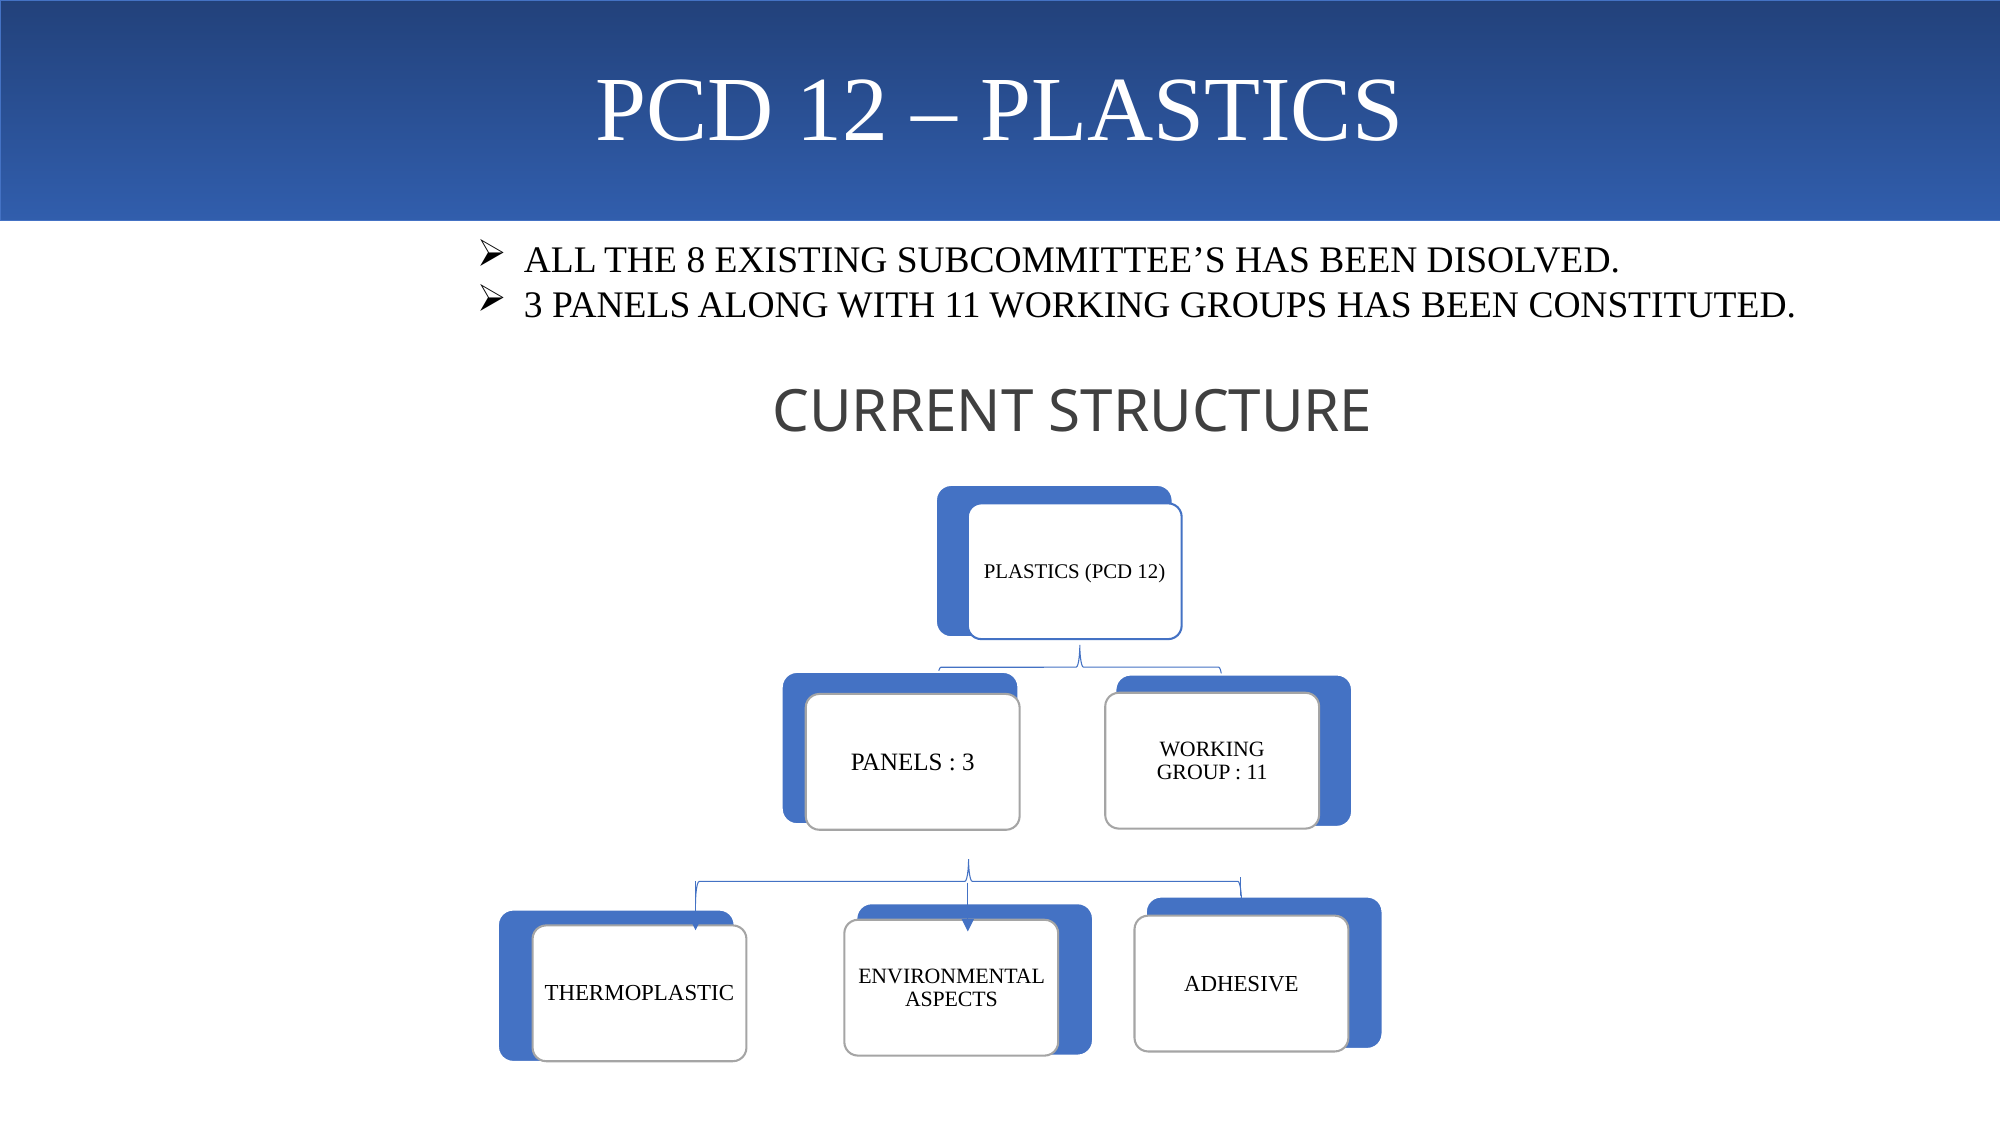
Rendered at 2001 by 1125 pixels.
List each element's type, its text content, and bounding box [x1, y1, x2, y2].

text_box [696, 908, 736, 924]
text_box [780, 670, 1020, 826]
text_box [696, 859, 1240, 904]
text_box [1241, 895, 1384, 1050]
text_box [855, 904, 967, 918]
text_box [532, 925, 747, 1062]
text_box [1134, 915, 1349, 1052]
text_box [805, 693, 1020, 830]
text_box [496, 908, 695, 1063]
text_box CURRENT STRUCTURE [757, 349, 1424, 451]
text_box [1105, 692, 1320, 829]
text_box [968, 904, 1095, 1057]
text_box ALL THE 8 EXISTING SUBCOMMITTEE’S HAS BEEN DISOLVED. 3 PANELS ALONG WITH 11 WORKING GROUPS HAS BEEN CONSTITUTED. [462, 227, 1814, 378]
title PCD 12 – PLASTICS [0, 0, 2000, 221]
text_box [844, 919, 1059, 1056]
text_box [1144, 904, 1240, 915]
text_box [938, 644, 1222, 690]
text_box [1114, 673, 1354, 828]
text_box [967, 503, 1182, 640]
text_box [934, 483, 1174, 639]
